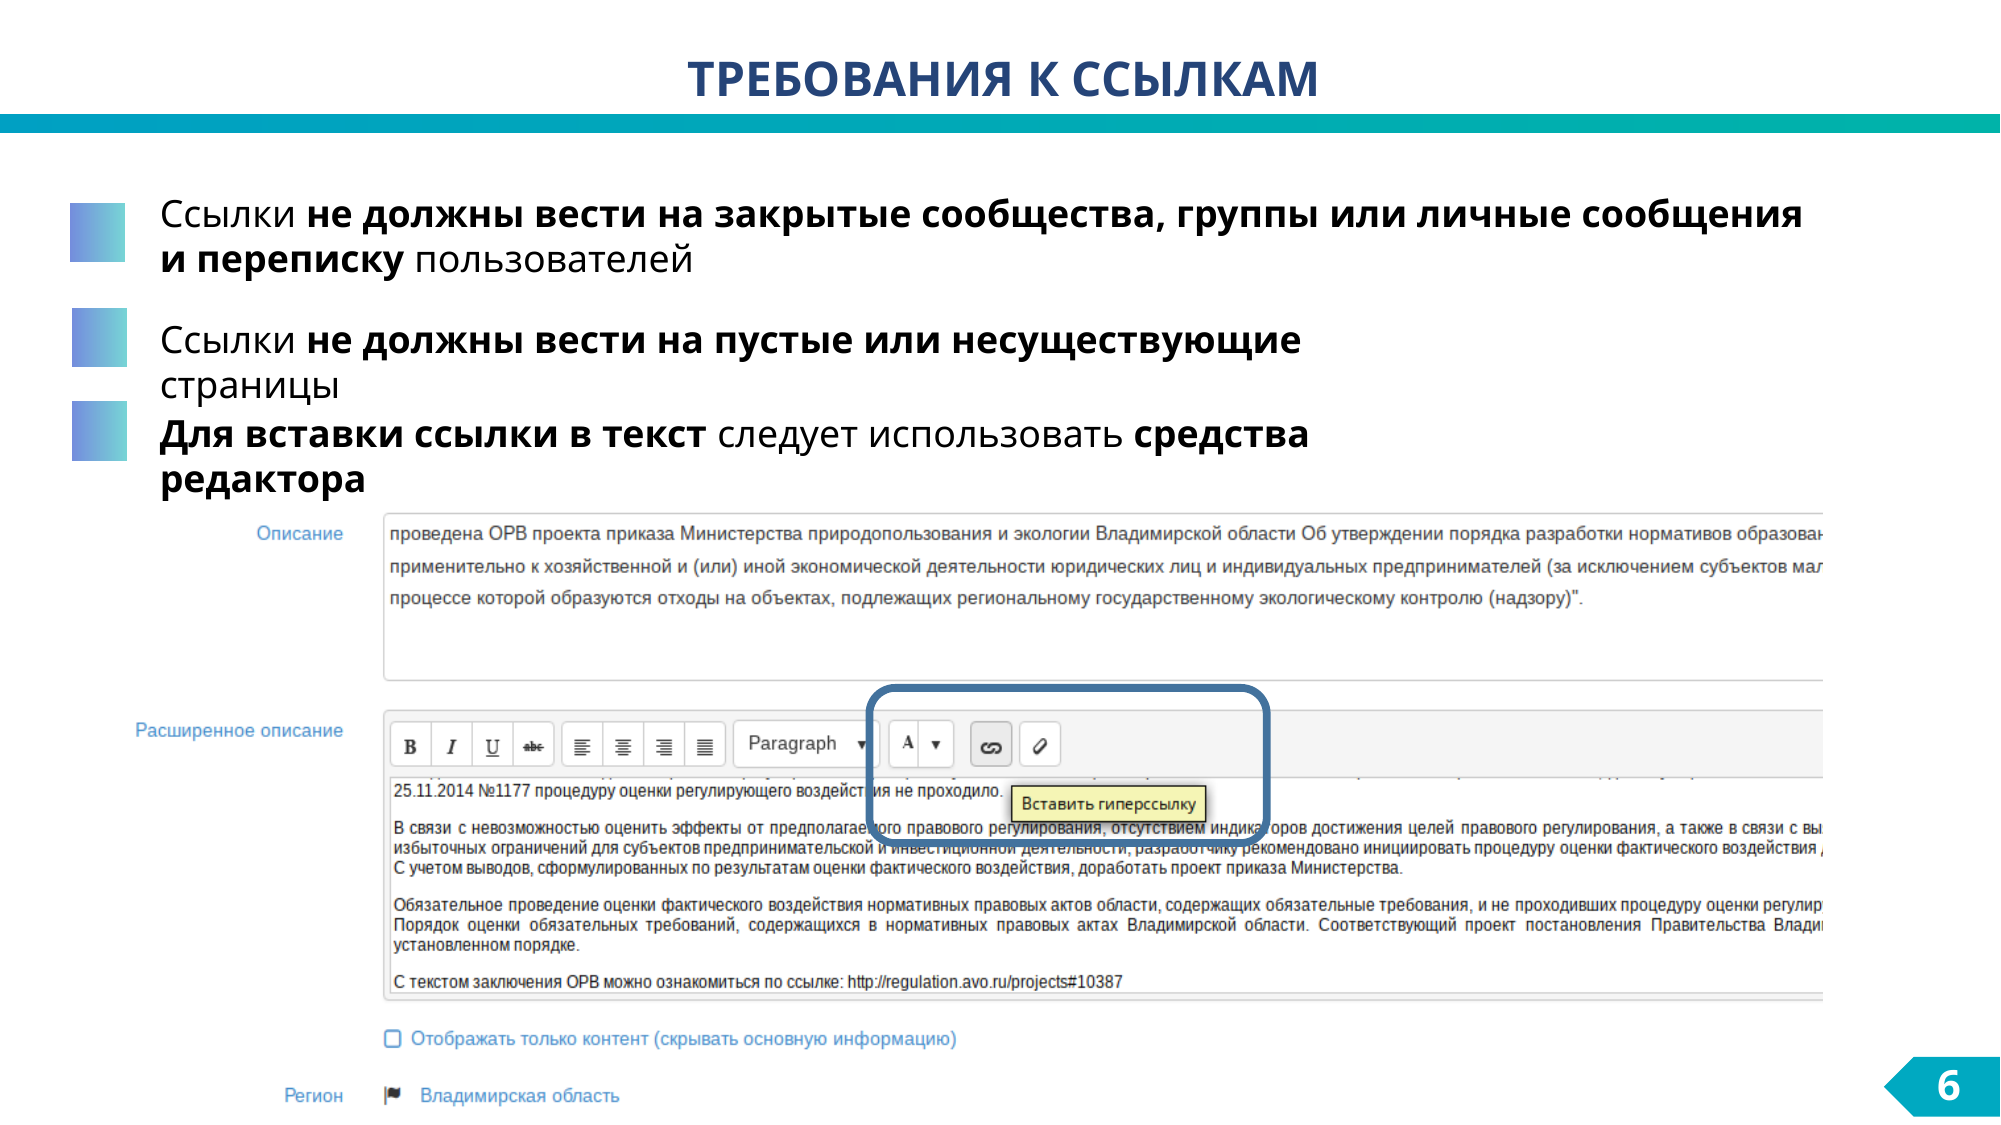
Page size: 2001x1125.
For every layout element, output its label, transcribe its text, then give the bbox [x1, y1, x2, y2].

text_box Ссылки не должны вести на закрытые сообщества, группы или личные сообщения и переписку пользователей [144, 182, 1961, 288]
picture [72, 494, 1823, 1125]
text_box Для вставки ссылки в текст следует использовать средства редактора [144, 402, 1527, 494]
text_box 6 [1883, 1055, 2000, 1118]
text_box ТРЕБОВАНИЯ К ССЫЛКАМ [0, 40, 2000, 114]
picture [72, 308, 127, 367]
picture [72, 401, 127, 461]
text_box [0, 114, 2000, 133]
text_box Ссылки не должны вести на пустые или несуществующие страницы [144, 308, 1473, 402]
picture [70, 203, 125, 262]
